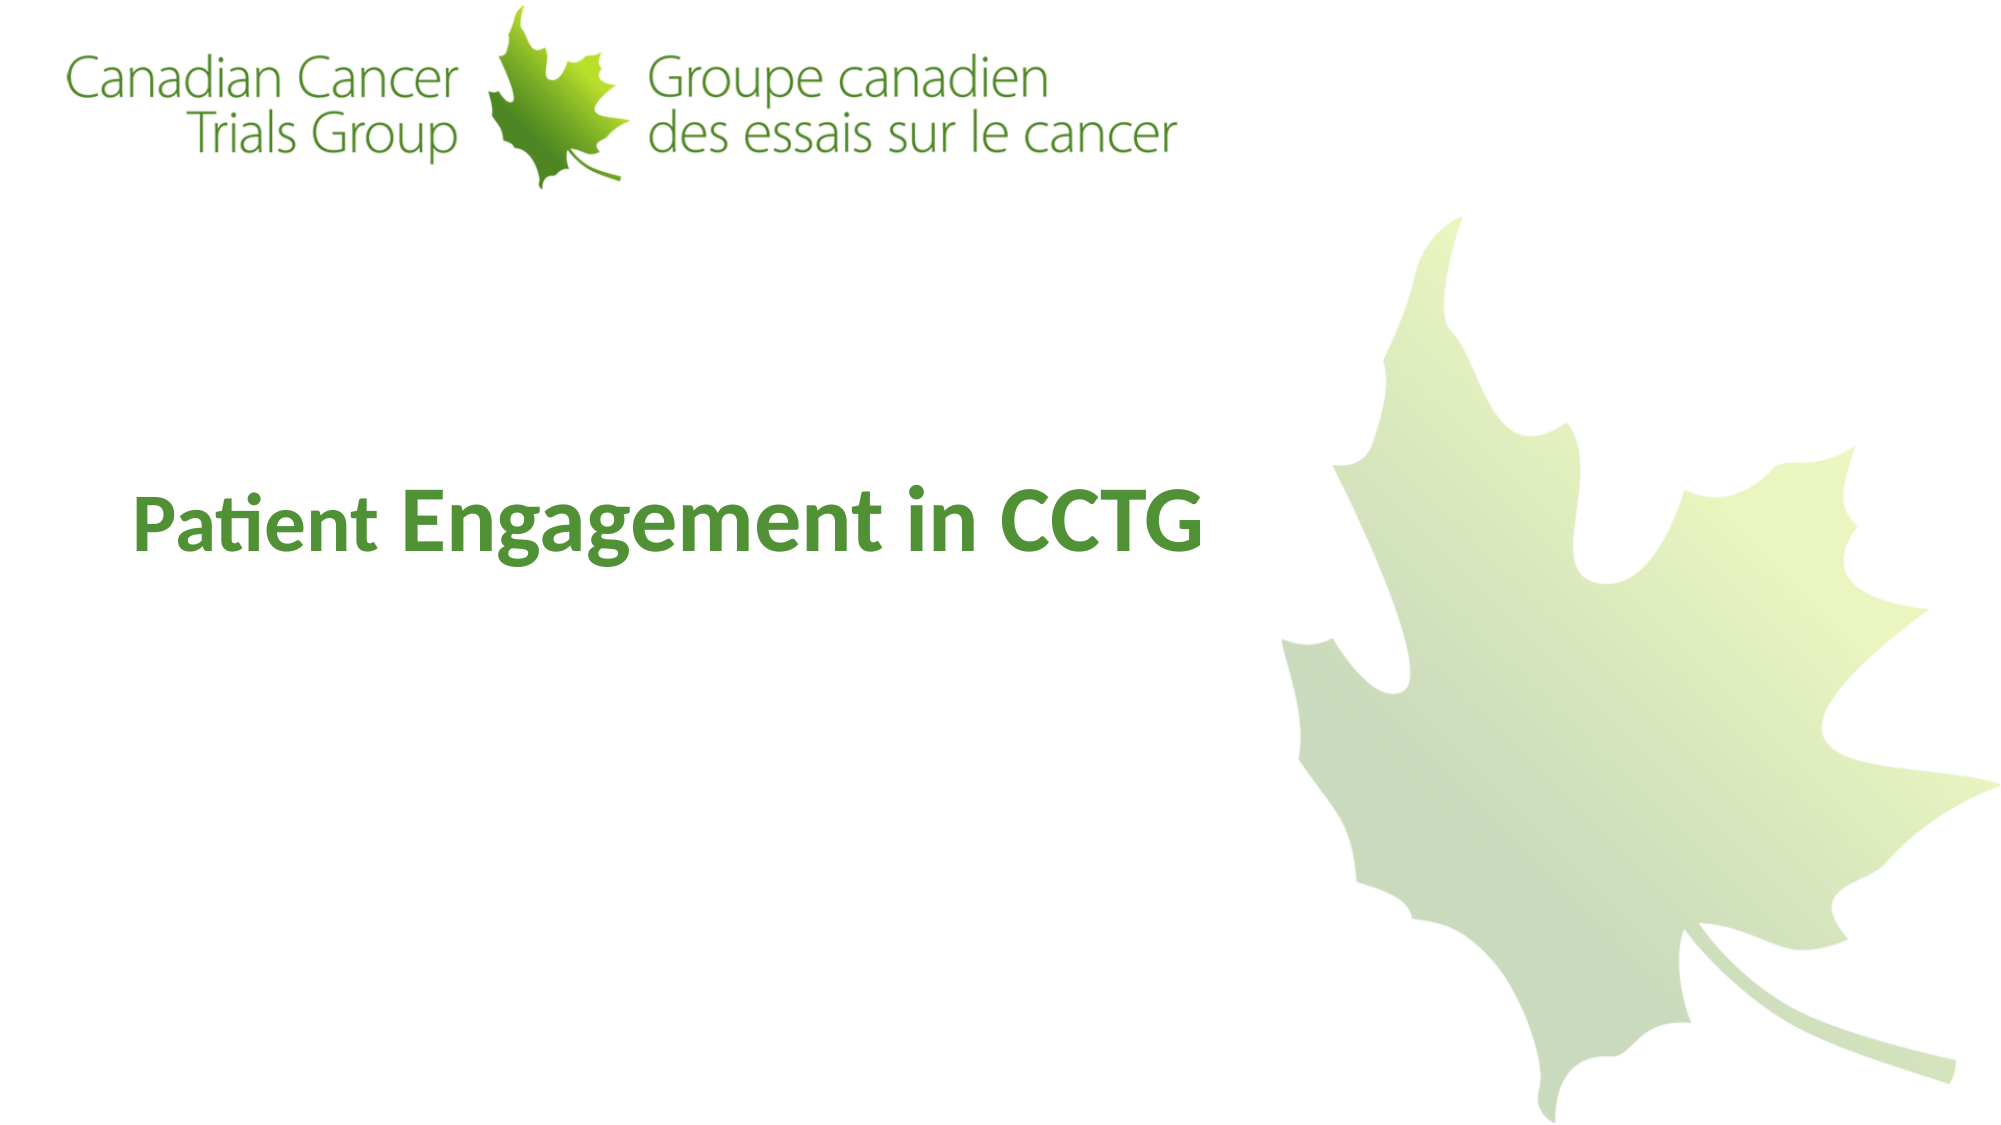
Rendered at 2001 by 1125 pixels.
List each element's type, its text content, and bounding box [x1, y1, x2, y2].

picture [0, 0, 2001, 1125]
list Patient Engagement in CCTG [87, 450, 1250, 600]
